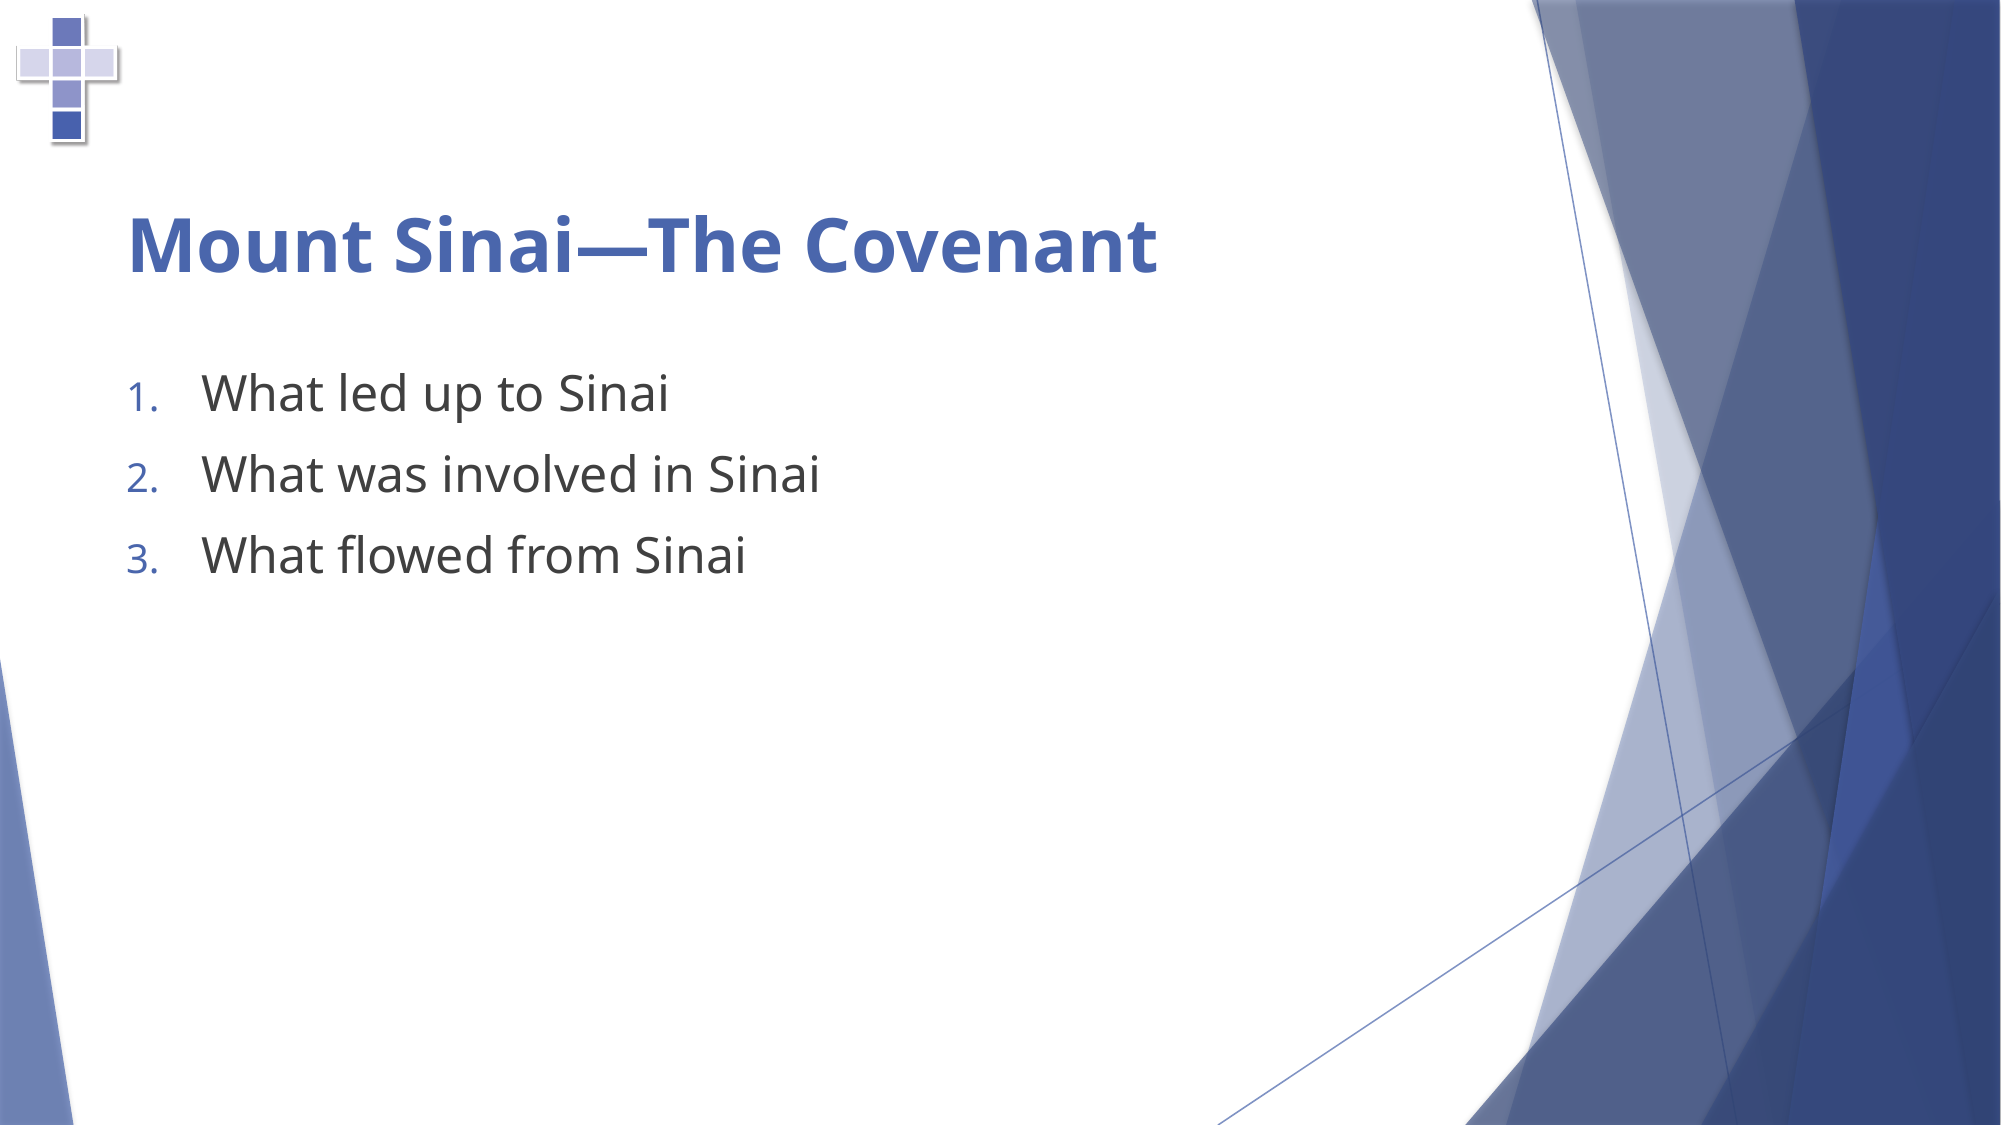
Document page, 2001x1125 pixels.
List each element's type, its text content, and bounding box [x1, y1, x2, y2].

list What led up to Sinai What was involved in Sinai What flowed from Sinai [111, 354, 1522, 992]
title Mount Sinai—The Covenant [111, 99, 1522, 317]
picture [0, 0, 155, 182]
